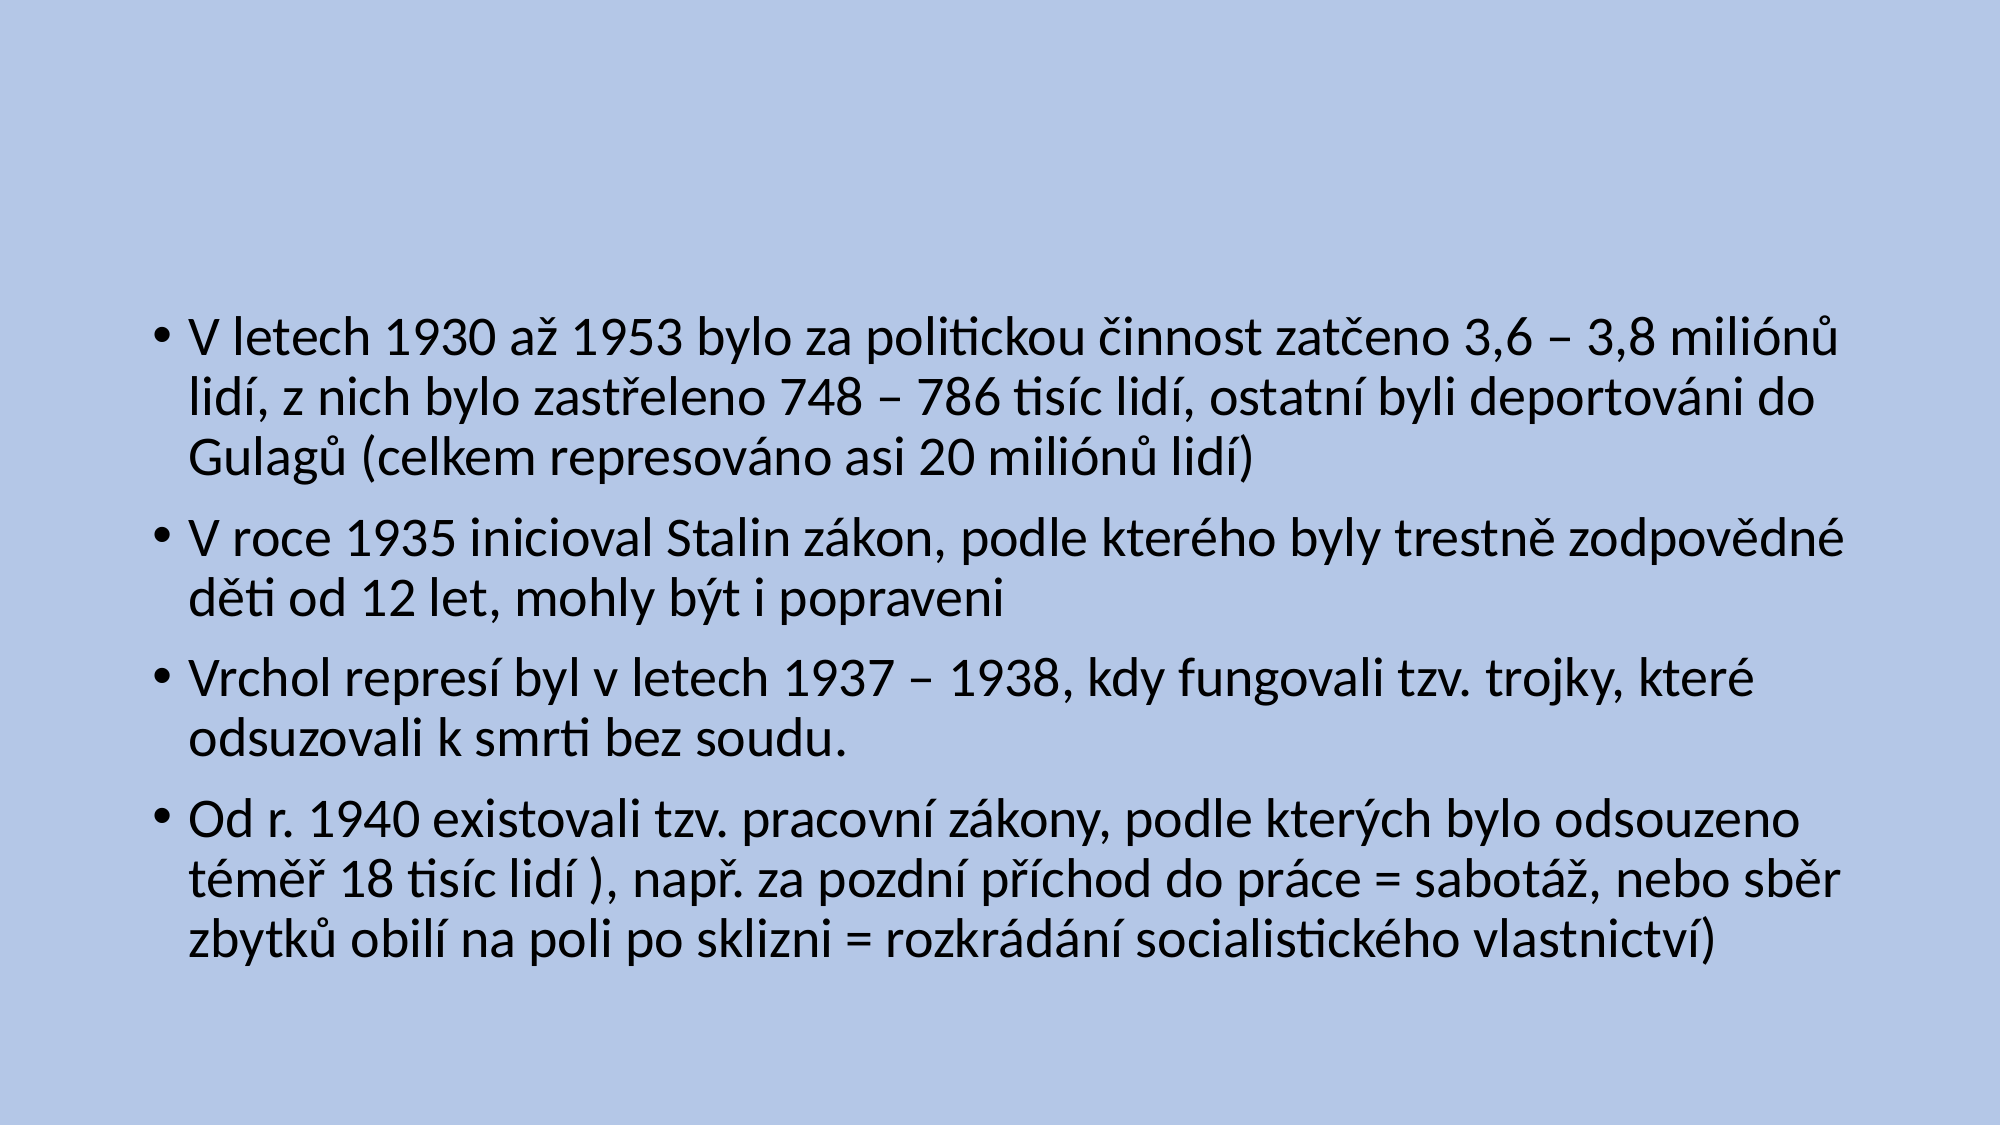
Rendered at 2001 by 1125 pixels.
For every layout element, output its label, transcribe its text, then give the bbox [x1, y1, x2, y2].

list V letech 1930 až 1953 bylo za politickou činnost zatčeno 3,6 – 3,8 miliónů lidí, z nich bylo zastřeleno 748 – 786 tisíc lidí, ostatní byli deportováni do Gulagů (celkem represováno asi 20 miliónů lidí) V roce 1935 inicioval Stalin zákon, podle kterého byly trestně zodpovědné děti od 12 let, mohly být i popraveni Vrchol represí byl v letech 1937 – 1938, kdy fungovali tzv. trojky, které odsuzovali k smrti bez soudu. Od r. 1940 existovali tzv. pracovní zákony, podle kterých bylo odsouzeno téměř 18 tisíc lidí ), např. za pozdní příchod do práce = sabotáž, nebo sběr zbytků obilí na poli po sklizni = rozkrádání socialistického vlastnictví) [137, 299, 1863, 1014]
